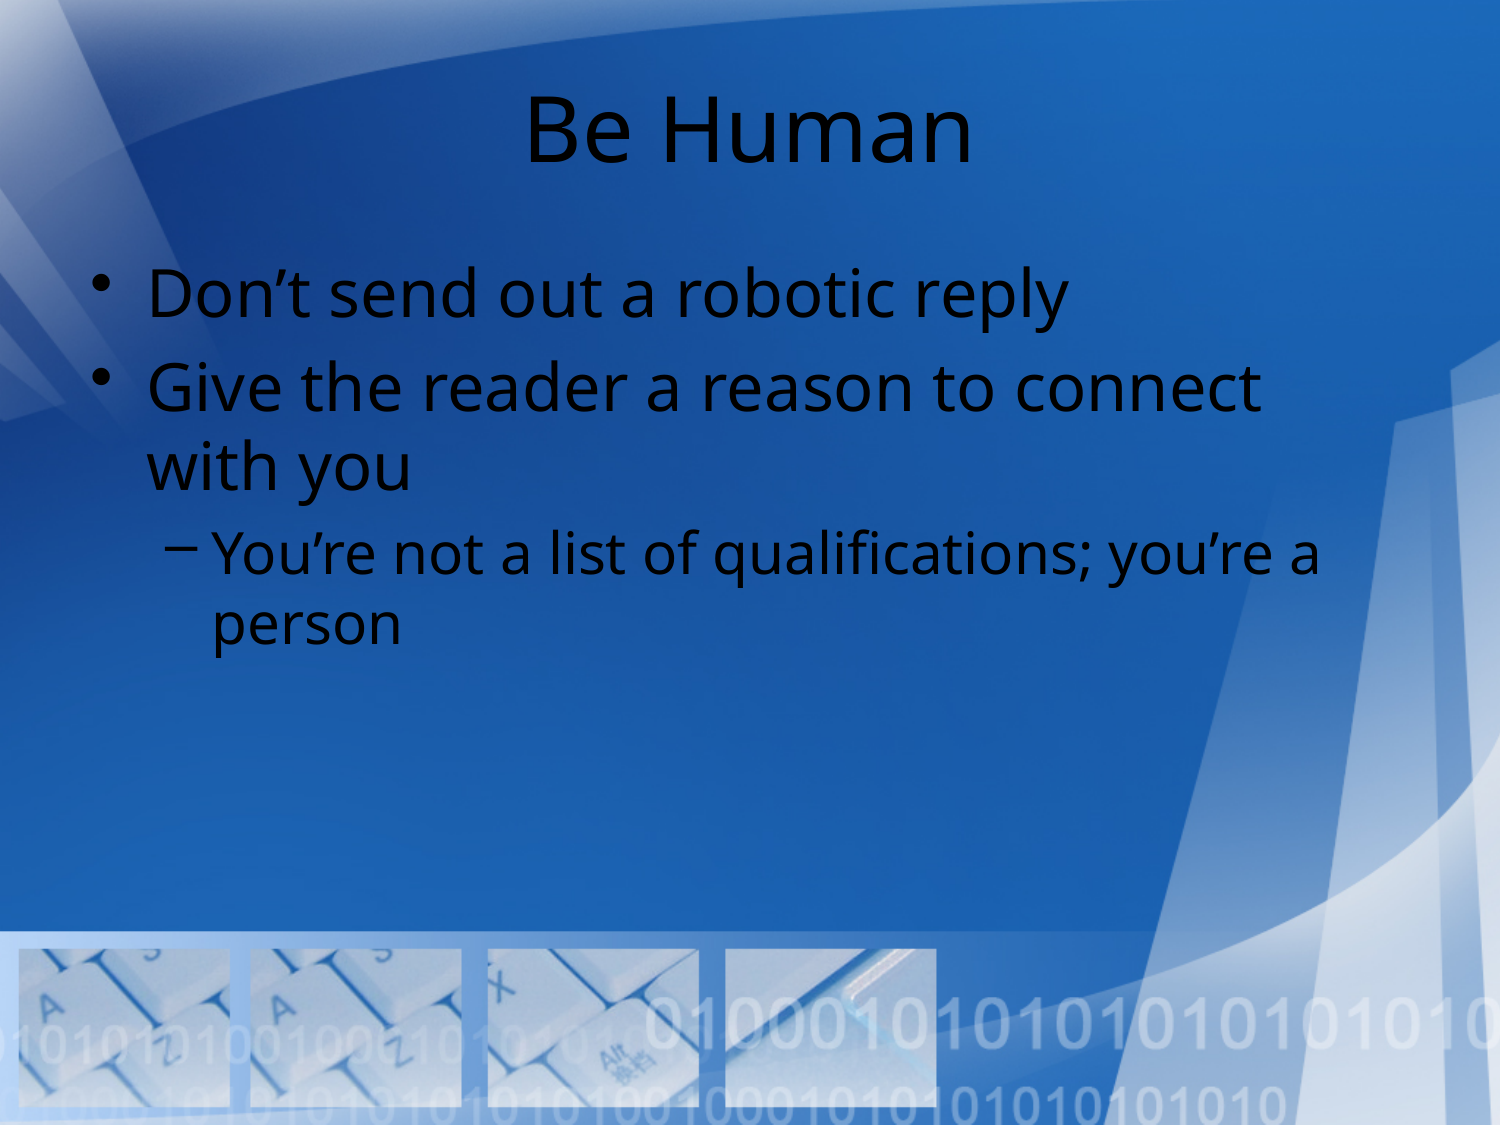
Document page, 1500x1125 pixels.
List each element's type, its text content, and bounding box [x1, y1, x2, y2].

picture [0, 0, 1500, 1125]
list Don’t send out a robotic reply Give the reader a reason to connect with you You’re not a list of qualifications; you’re a person [74, 243, 1426, 987]
title Be Human [74, 32, 1426, 221]
